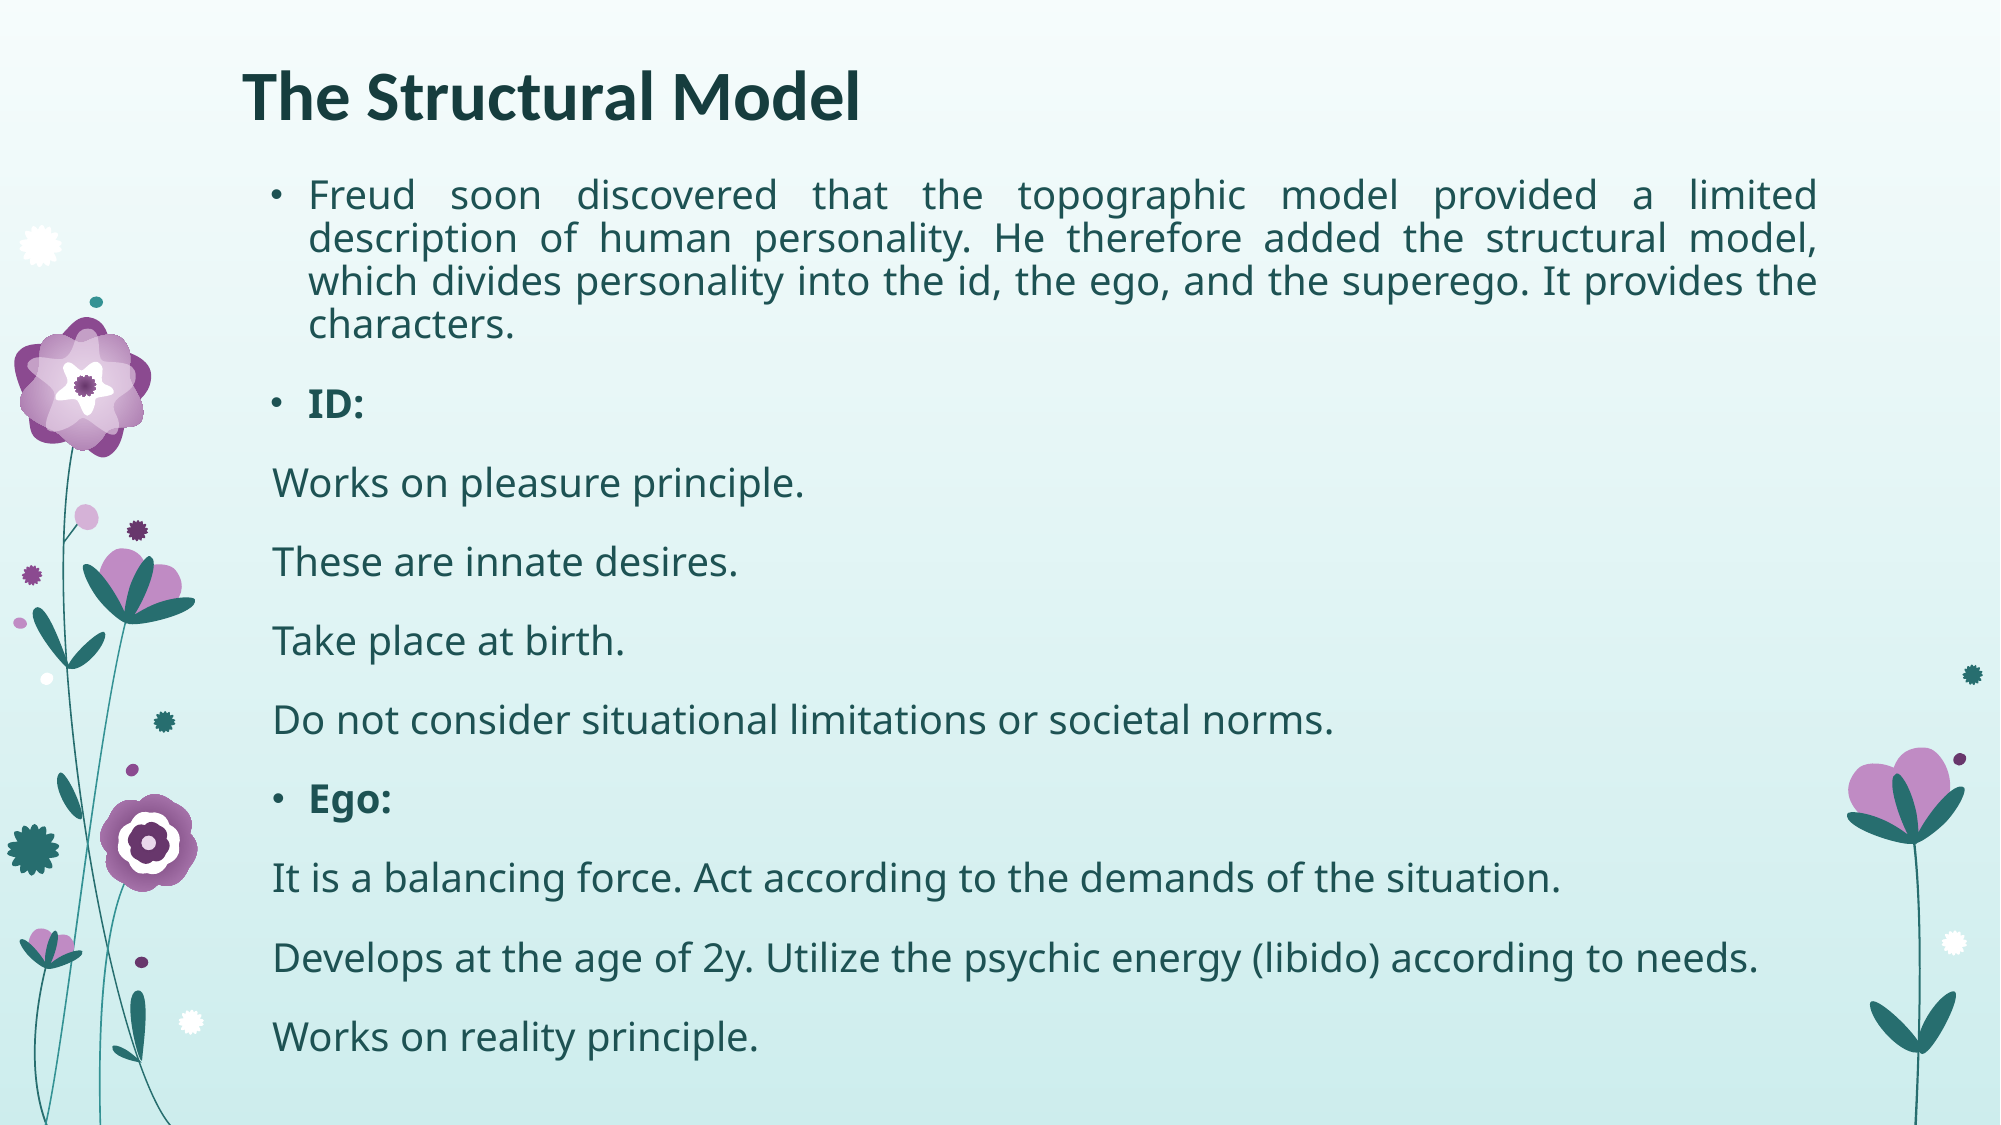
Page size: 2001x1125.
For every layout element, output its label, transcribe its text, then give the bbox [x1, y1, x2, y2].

title The Structural Model [227, 0, 1728, 144]
list Freud soon discovered that the topographic model provided a limited description of human personality. He therefore added the structural model, which divides personality into the id, the ego, and the superego. It provides the characters. ID: Works on pleasure principle. These are innate desires. Take place at birth. Do not consider situational limitations or societal norms. Ego: It is a balancing force. Act according to the demands of the situation. Develops at the age of 2y. Utilize the psychic energy (libido) according to needs. Works on reality principle. [249, 167, 1835, 1075]
